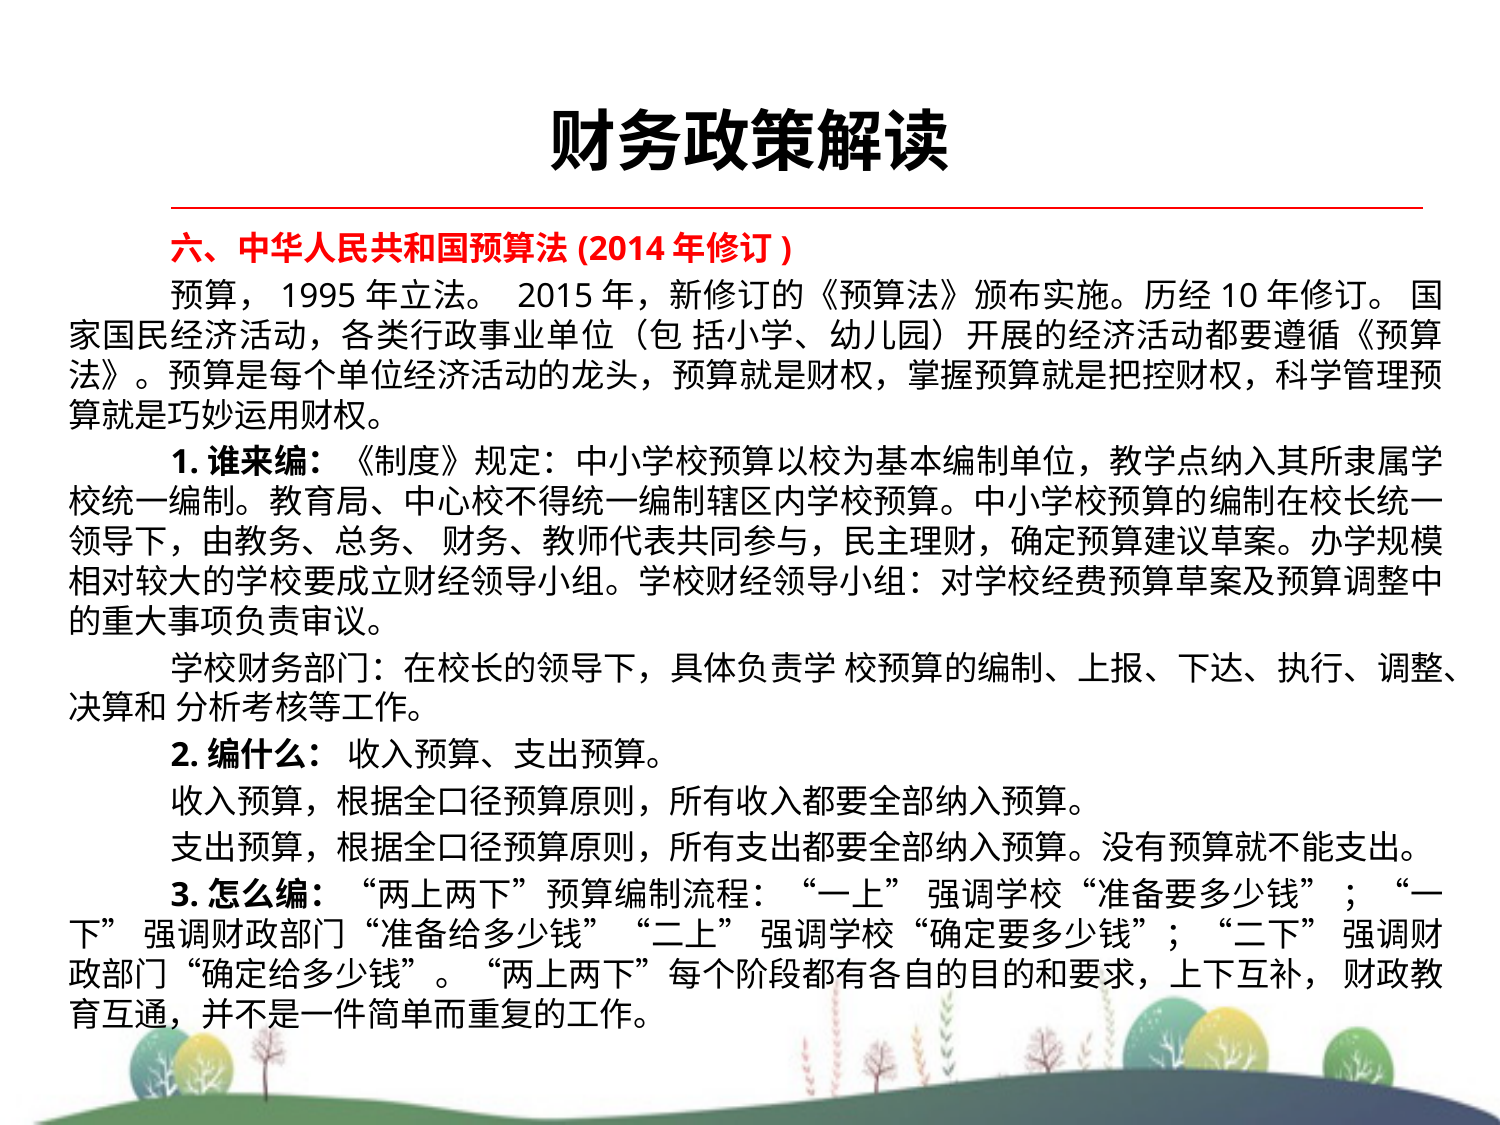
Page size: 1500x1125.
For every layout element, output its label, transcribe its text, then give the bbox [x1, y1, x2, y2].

list 六、中华人民共和国预算法(2014年修订) 预算，1995年立法。 2015年，新修订的《预算法》颁布实施。历经10年修订。 国家国民经济活动，各类行政事业单位（包 括小学、幼儿园）开展的经济活动都要遵循《预算法》。预算是每个单位经济活动的龙头，预算就是财权，掌握预算就是把控财权，科学管理预算就是巧妙运用财权。 1.谁来编：《制度》规定：中小学校预算以校为基本编制单位，教学点纳入其所隶属学校统一编制。教育局、中心校不得统一编制辖区内学校预算。中小学校预算的编制在校长统一领导下，由教务、总务、 财务、教师代表共同参与，民主理财，确定预算建议草案。办学规模相对较大的学校要成立财经领导小组。学校财经领导小组：对学校经费预算草案及预算调整中的重大事项负责审议。 学校财务部门：在校长的领导下，具体负责学 校预算的编制、上报、下达、执行、调整、决算和 分析考核等工作。 2.编什么： 收入预算、支出预算。 收入预算，根据全口径预算原则，所有收入都要全部纳入预算。 支出预算，根据全口径预算原则，所有支出都要全部纳入预算。没有预算就不能支出。 3.怎么编：“两上两下”预算编制流程：“一上” 强调学校“准备要多少钱” ；“一下” 强调财政部门“准备给多少钱”“二上” 强调学校“确定要多少钱”；“二下” 强调财政部门“确定给多少钱”。“两上两下”每个阶段都有各自的目的和要求，上下互补， 财政教育互通，并不是一件简单而重复的工作。 [53, 219, 1459, 1059]
title 财务政策解读 [75, 45, 1425, 219]
list 八、党政机关厉行节约反对浪费条例（中共中央 国务院2013年11月25日印发） 浪费，是指党政机关及其工作人员违反规定进行不必要的公务活动，或者在履行公务中超出规定范围、标准和要求，不当使用公共资金、资产和资源，给国家和社会造成损失的行为。 党政机关应当遵循先有预算、后有支出的原则，严格执行预算，严禁超预算或者无预算安排支出，严禁虚列支出、转移或者套取预算资金。 全面实行公务卡制度。健全公务卡强制结算目录，党政机关国内发生的公务差旅费、公务接待费、公务用车购置及运行费、会议费、培训费等经费支出，除按规定实行财政直接支付或者银行转账外，应当使用公务卡结算。 建立健全并严格执行国内差旅内部审批制度，从严控制国内差旅人数和天数，严禁无明确公务目的的差旅活动，严禁以公务差旅为名变相旅游，严禁异地部门间无实质内容的学习交流和考察调研。 建立国内公务接待清单制度，如实反映接待对象、公务活动、接待费用等情况。接待清单作为财务报销的凭证之一并接受审计。 会议期间，不得安排宴请，不得组织旅游以及与会议无关的参观活动，不得以任何名义发放纪念品。 优化办公家具、办公设备等资产的配置和使用，通过调剂方式盘活存量资产，节约购置资金。已到更新年限尚能继续使用的，不得报废处置。 [0, 0, 1500, 1125]
